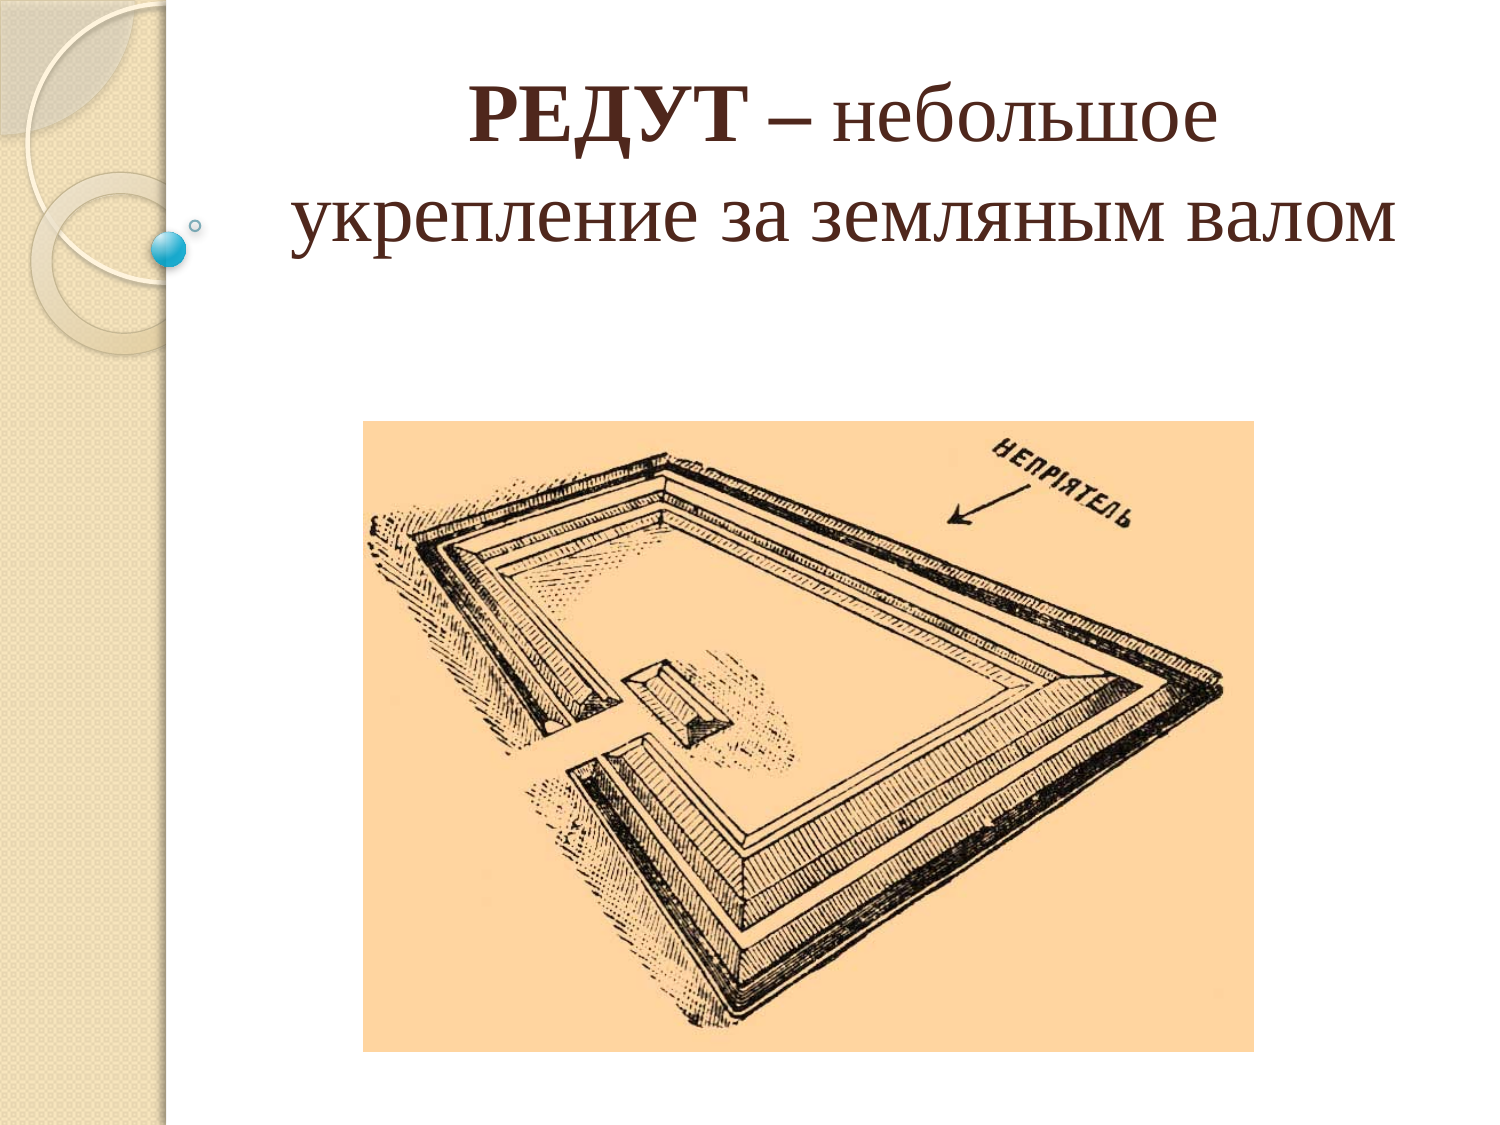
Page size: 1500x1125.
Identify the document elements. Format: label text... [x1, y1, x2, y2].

subtitle РЕДУТ – небольшое укрепление за земляным валом [234, 58, 1450, 347]
picture [362, 421, 1254, 1052]
